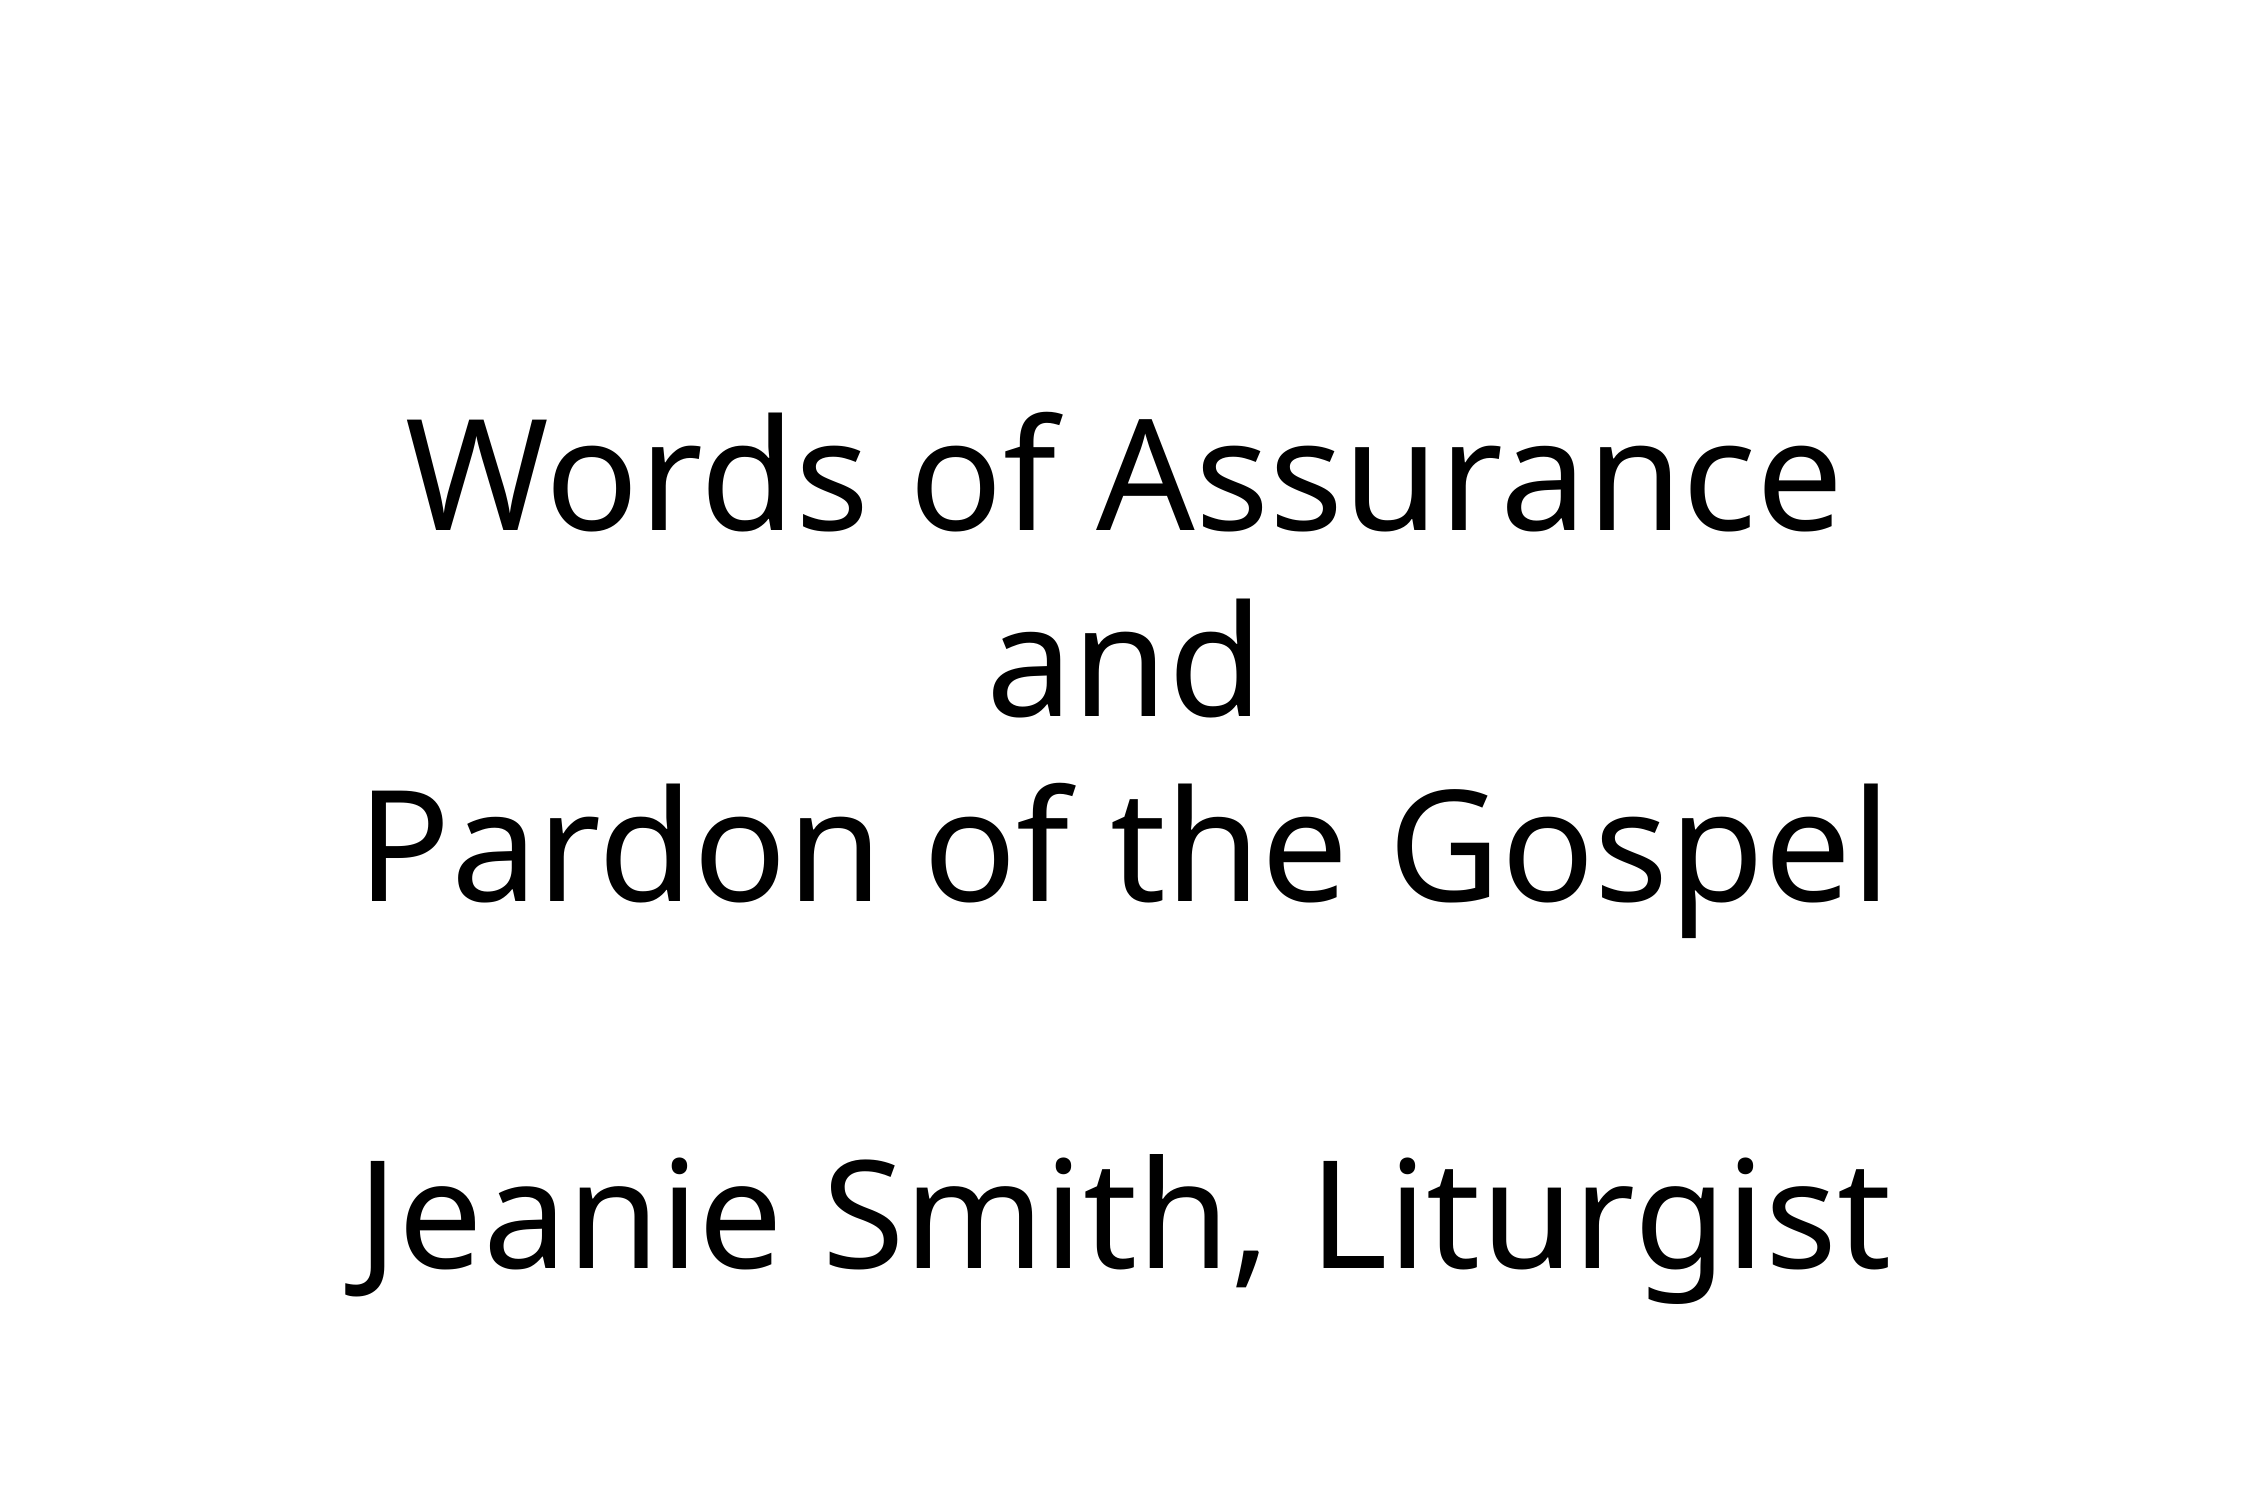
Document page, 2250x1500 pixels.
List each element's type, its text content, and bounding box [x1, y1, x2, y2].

title Words of Assurance and Pardon of the Gospel Jeanie Smith, Liturgist [0, 291, 2250, 1384]
